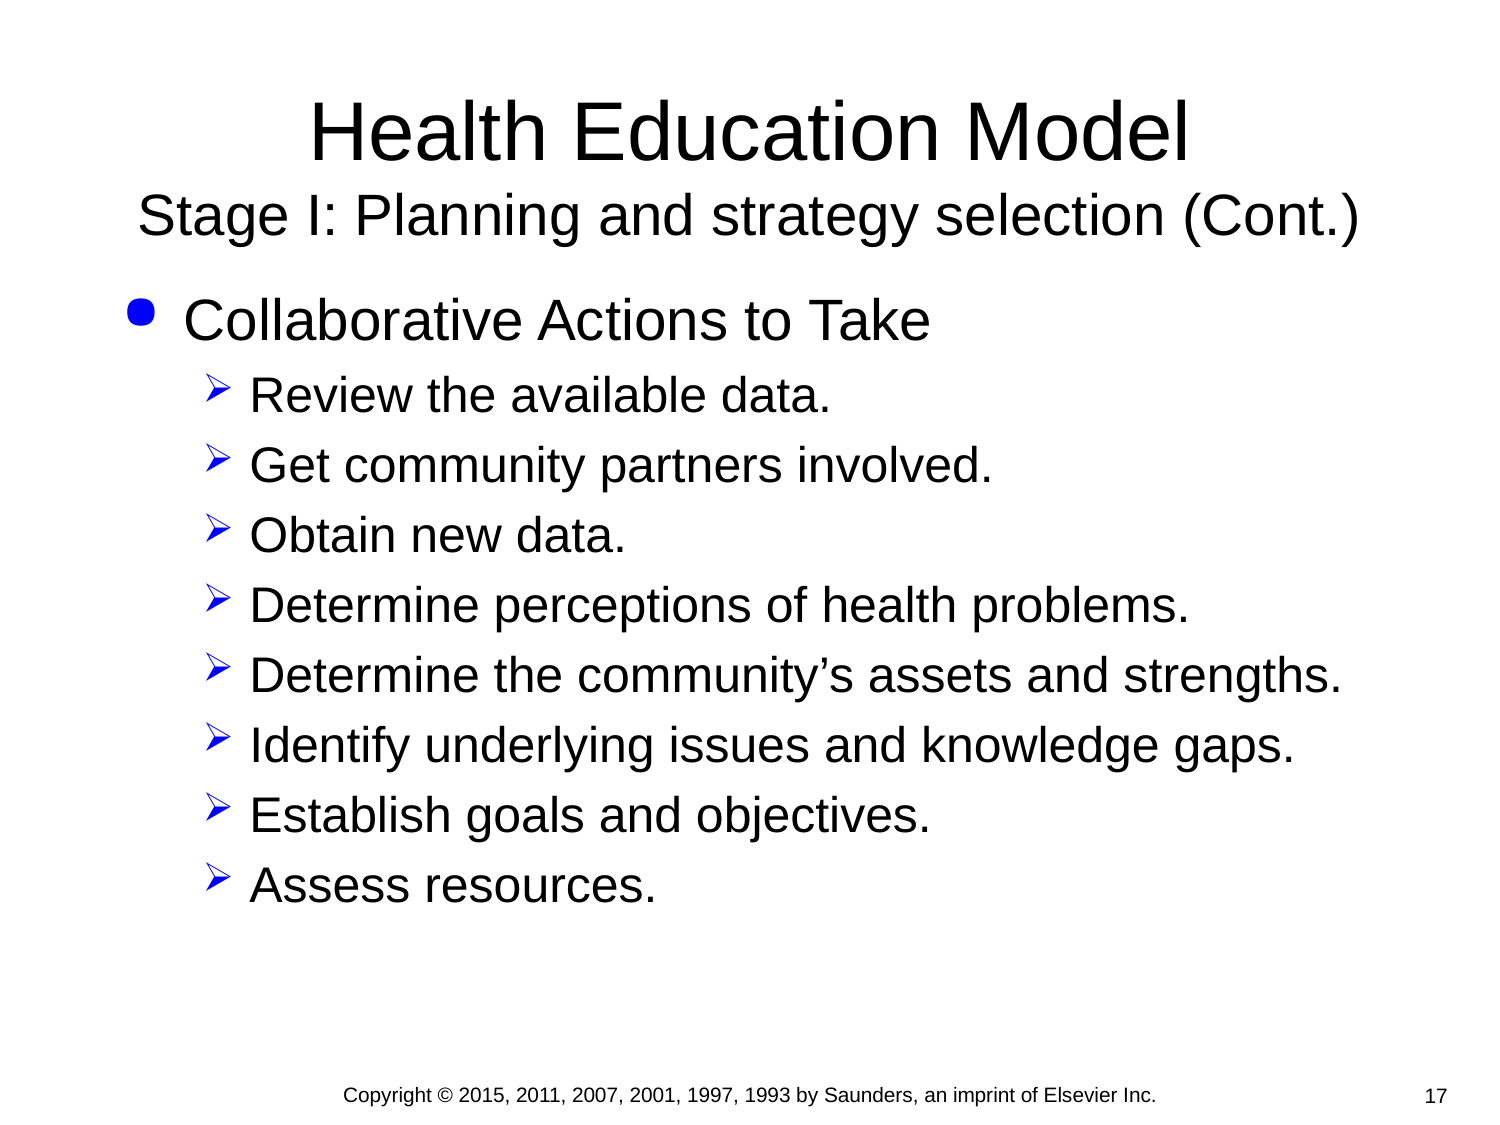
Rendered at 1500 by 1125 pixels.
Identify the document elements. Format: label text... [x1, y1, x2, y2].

title Health Education Model Stage I: Planning and strategy selection (Cont.) [112, 75, 1388, 250]
footer Copyright © 2015, 2011, 2007, 2001, 1997, 1993 by Saunders, an imprint of Elsevier Inc. [187, 1062, 1313, 1125]
list Collaborative Actions to Take Review the available data. Get community partners involved. Obtain new data. Determine perceptions of health problems. Determine the community’s assets and strengths. Identify underlying issues and knowledge gaps. Establish goals and objectives. Assess resources. [112, 275, 1388, 1050]
slide_number 17 [1362, 1065, 1463, 1125]
